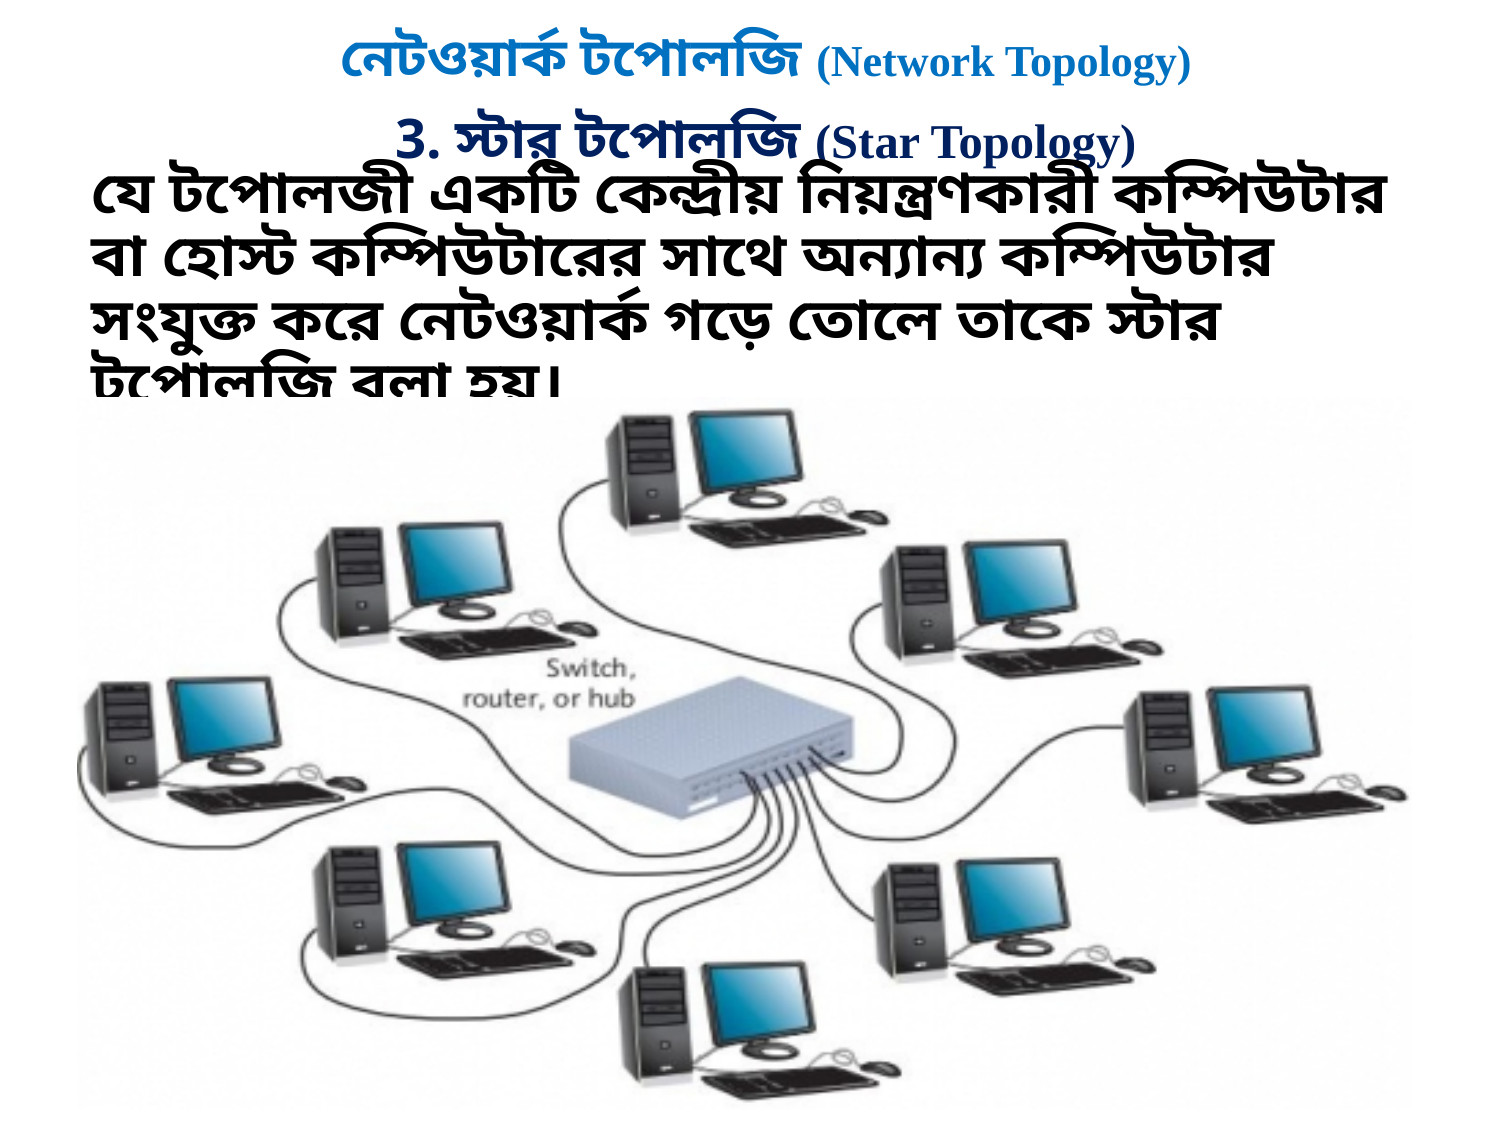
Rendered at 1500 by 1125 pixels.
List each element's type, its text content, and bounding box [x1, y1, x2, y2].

text_box নেটওয়ার্ক টপোলজি (Network Topology) [275, 14, 1257, 95]
text_box 3. স্টার টপোলজি (Star Topology) [310, 112, 1221, 170]
picture [76, 396, 1412, 1111]
text_box যে টপোলজী একটি কেন্দ্রীয় নিয়ন্ত্রণকারী কম্পিউটার বা হোস্ট কম্পিউটারের সাথে অন্যান্য কম্পিউটার সংযুক্ত করে নেটওয়ার্ক গড়ে তোলে তাকে স্টার টপোলজি বলা হয়। [77, 182, 1412, 396]
